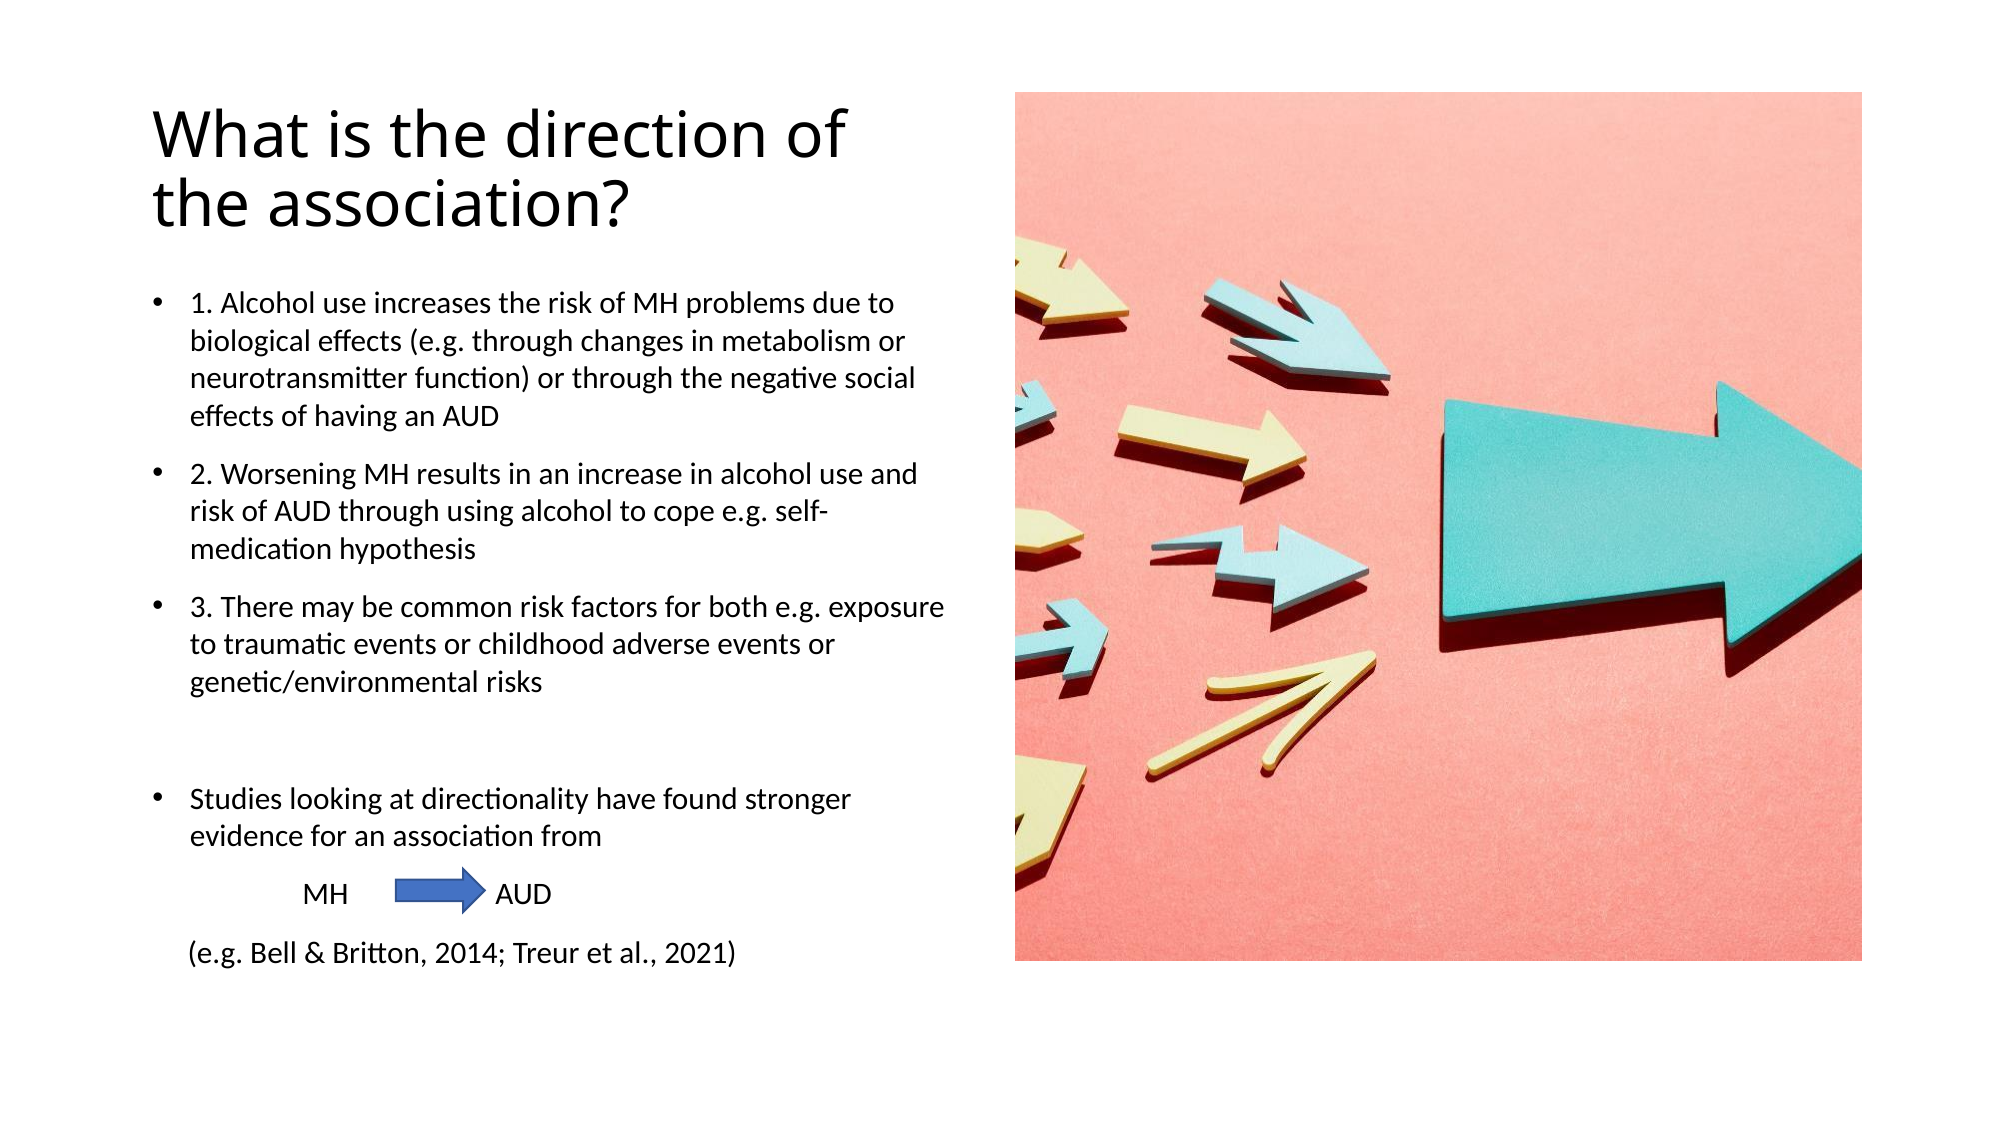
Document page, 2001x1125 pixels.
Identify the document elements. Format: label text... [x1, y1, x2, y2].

list 1. Alcohol use increases the risk of MH problems due to biological effects (e.g. through changes in metabolism or neurotransmitter function) or through the negative social effects of having an AUD 2. Worsening MH results in an increase in alcohol use and risk of AUD through using alcohol to cope e.g. self-medication hypothesis 3. There may be common risk factors for both e.g. exposure to traumatic events or childhood adverse events or genetic/environmental risks Studies looking at directionality have found stronger evidence for an association from MH AUD (e.g. Bell & Britton, 2014; Treur et al., 2021) [137, 275, 968, 994]
picture [1015, 92, 1862, 961]
text_box [394, 866, 487, 915]
title What is the direction of the association? [137, 92, 888, 248]
